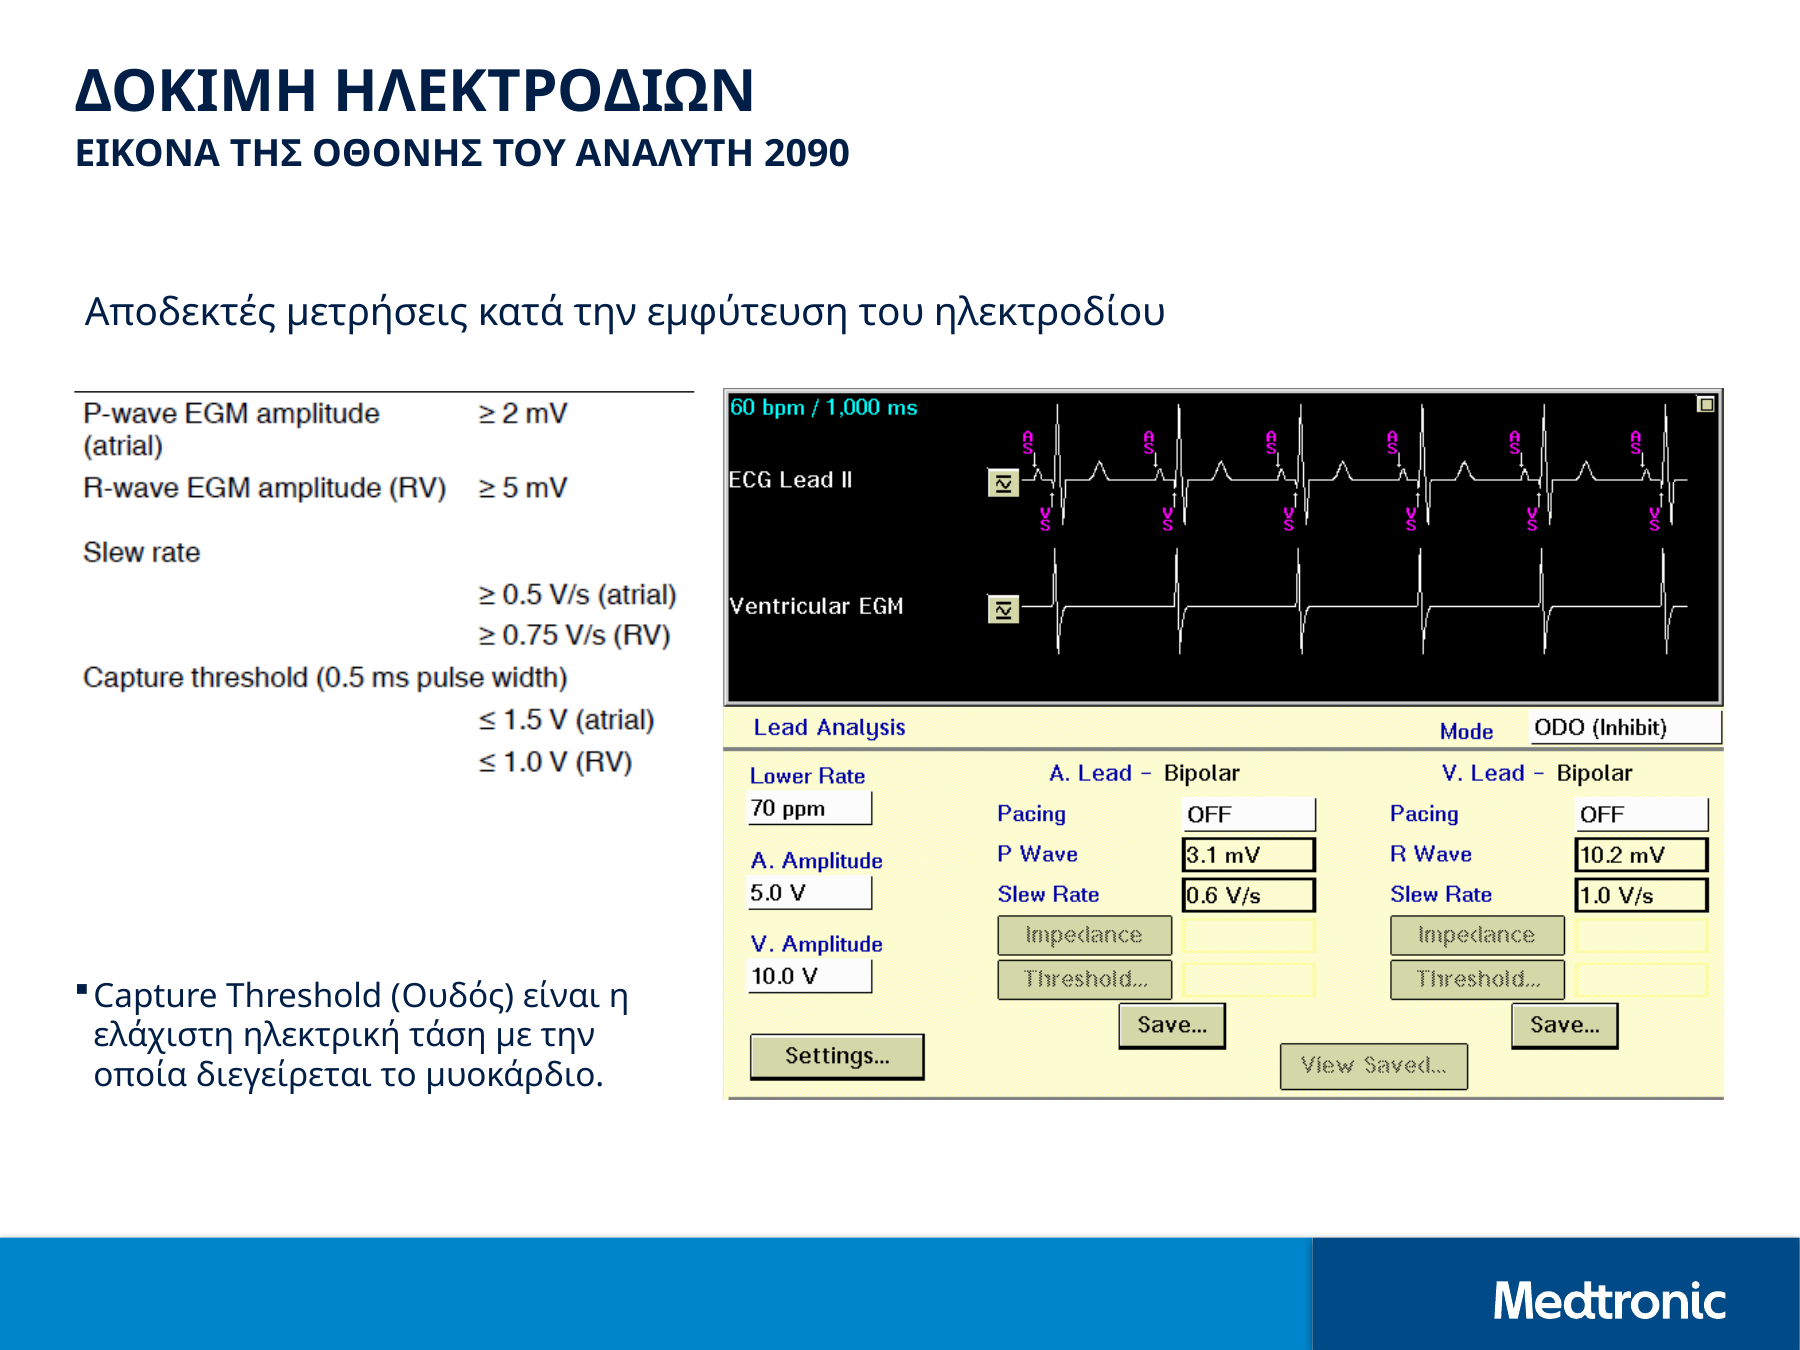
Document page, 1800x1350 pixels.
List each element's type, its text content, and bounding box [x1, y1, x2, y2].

text_box Capture Threshold (Ουδός) είναι η ελάχιστη ηλεκτρική τάση με την οποία διεγείρεται το μυοκάρδιο. [74, 974, 645, 1100]
picture [722, 387, 1725, 1101]
text_box Αποδεκτές μετρήσεις κατά την εμφύτευση του ηλεκτροδίου [70, 271, 1725, 367]
title Δοκιμη ηλεκτροδιων εικονα της οθονησ του αναλυτη 2090 [74, 73, 1725, 185]
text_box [73, 391, 695, 782]
